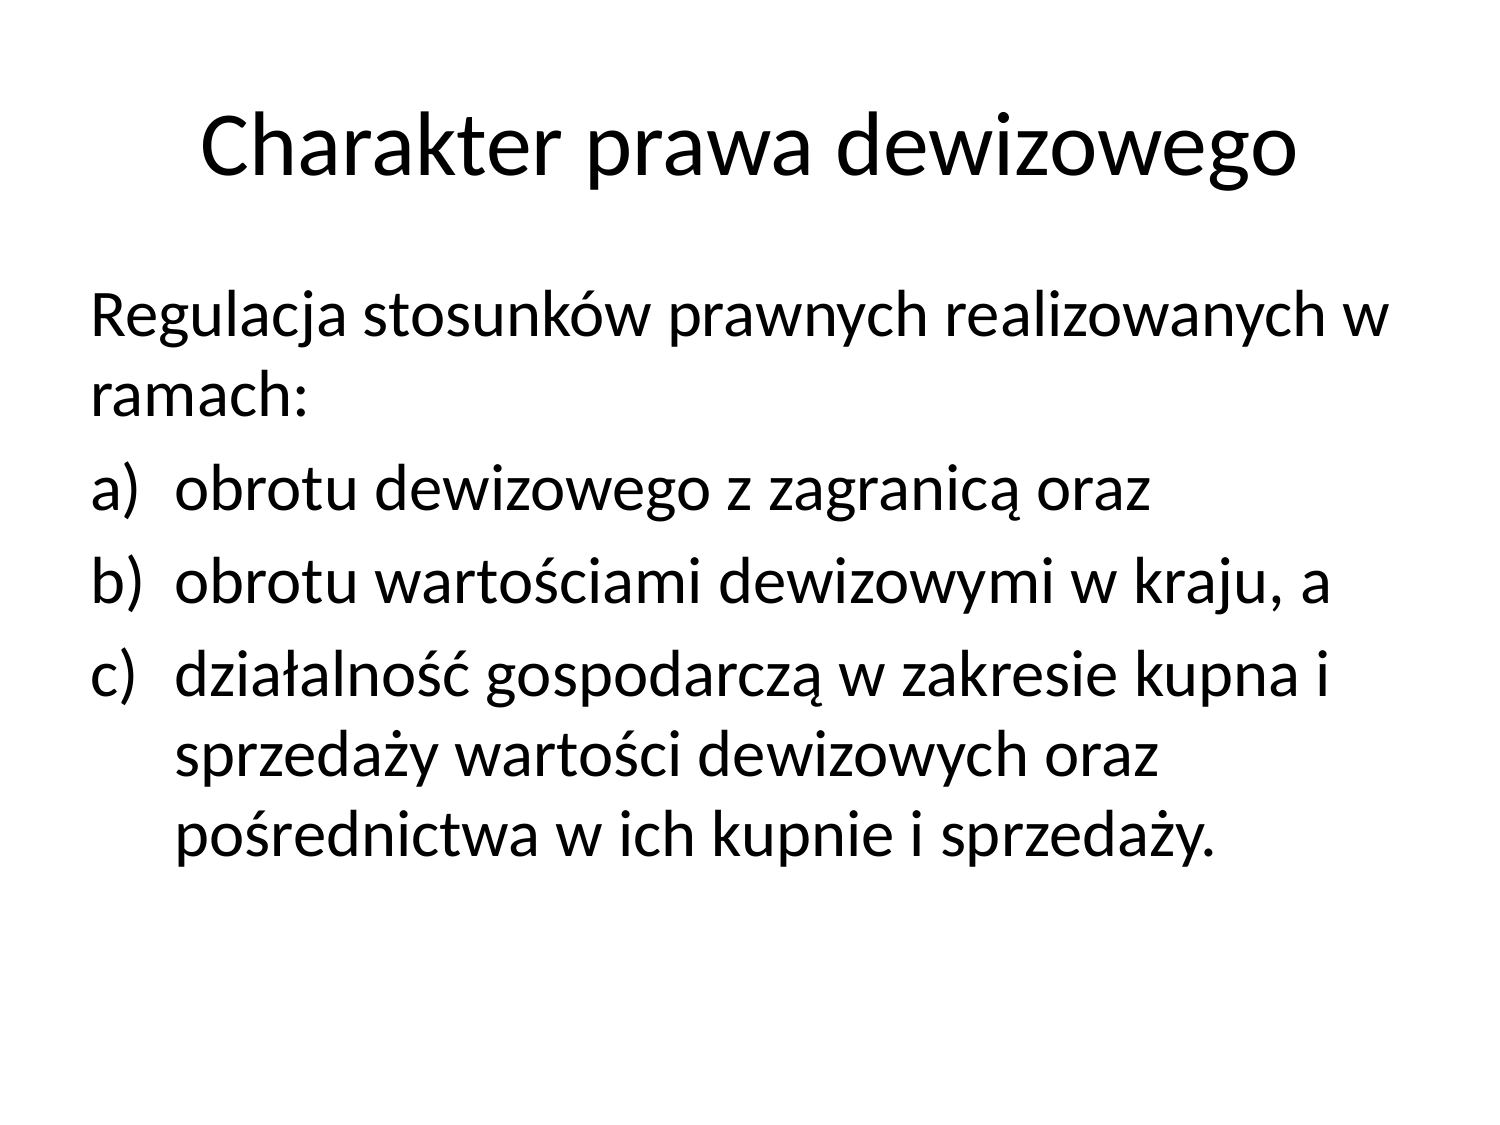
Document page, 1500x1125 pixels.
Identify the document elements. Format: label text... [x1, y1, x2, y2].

title Charakter prawa dewizowego [75, 45, 1425, 233]
list Regulacja stosunków prawnych realizowanych w ramach: obrotu dewizowego z zagranicą oraz obrotu wartościami dewizowymi w kraju, a działalność gospodarczą w zakresie kupna i sprzedaży wartości dewizowych oraz pośrednictwa w ich kupnie i sprzedaży. [75, 262, 1425, 1005]
